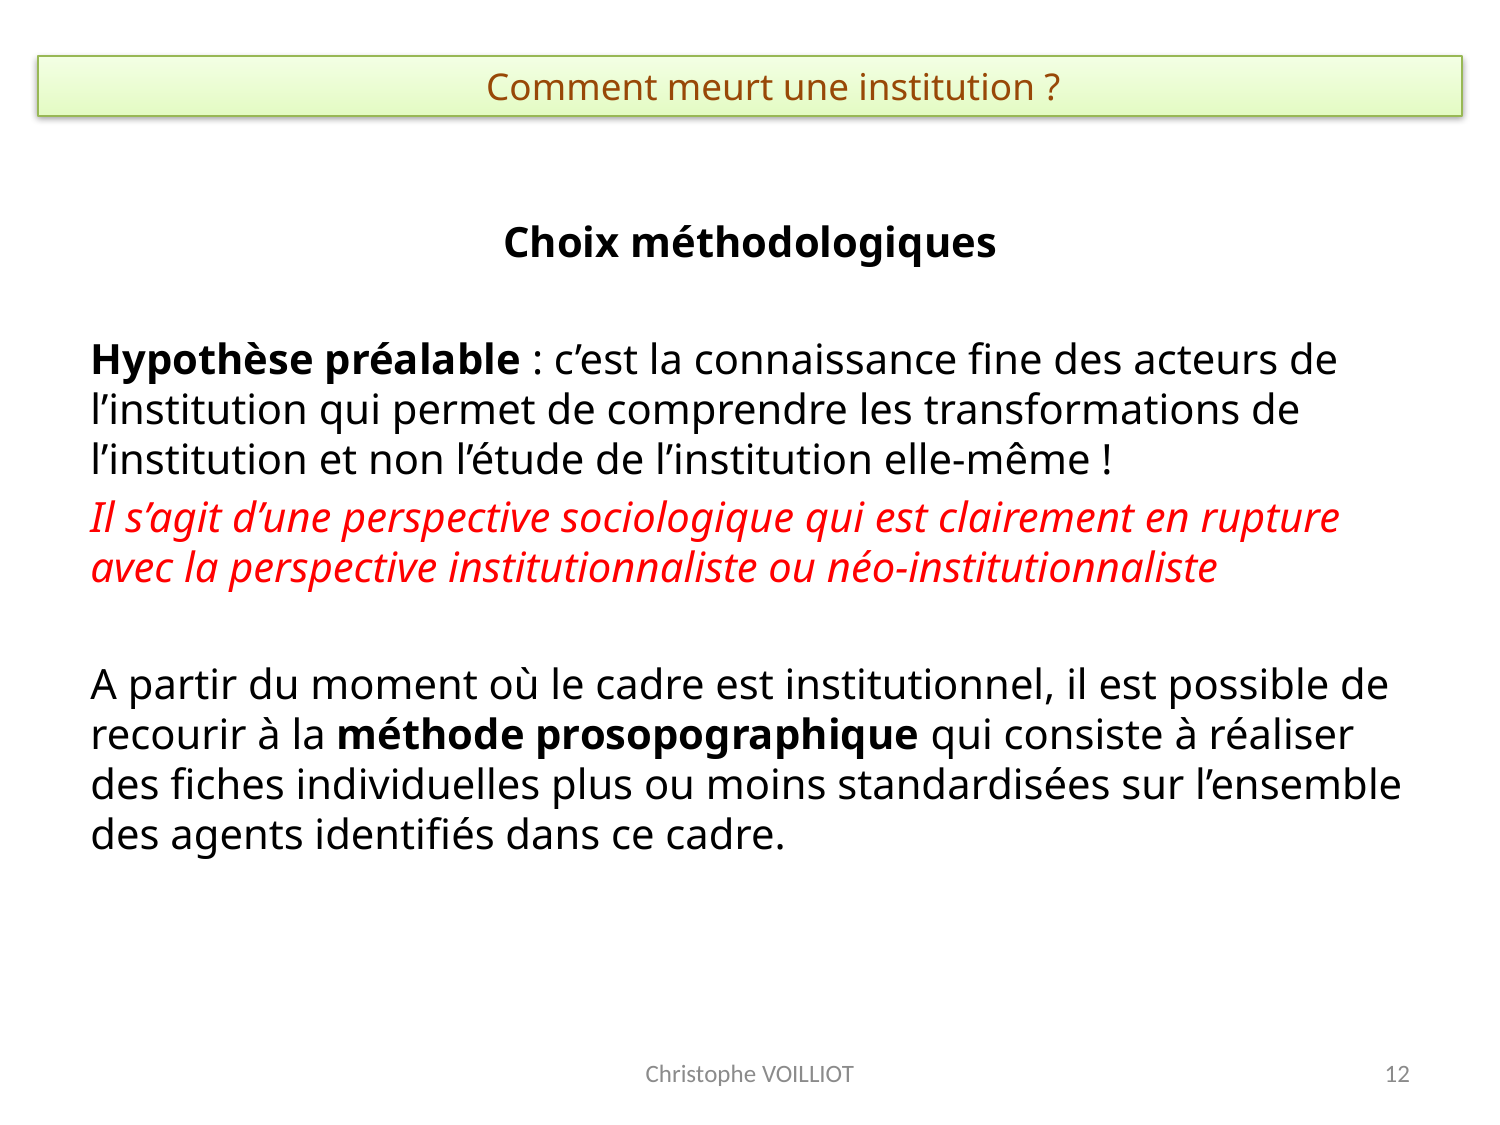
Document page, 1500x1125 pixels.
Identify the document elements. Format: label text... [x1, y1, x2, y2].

slide_number 12 [1074, 1042, 1425, 1103]
list Choix méthodologiques Hypothèse préalable : c’est la connaissance fine des acteurs de l’institution qui permet de comprendre les transformations de l’institution et non l’étude de l’institution elle-même ! Il s’agit d’une perspective sociologique qui est clairement en rupture avec la perspective institutionnaliste ou néo-institutionnaliste A partir du moment où le cadre est institutionnel, il est possible de recourir à la méthode prosopographique qui consiste à réaliser des fiches individuelles plus ou moins standardisées sur l’ensemble des agents identifiés dans ce cadre. [75, 208, 1426, 951]
footer Christophe VOILLIOT [512, 1042, 988, 1103]
title Comment meurt une institution ? [37, 55, 1463, 117]
